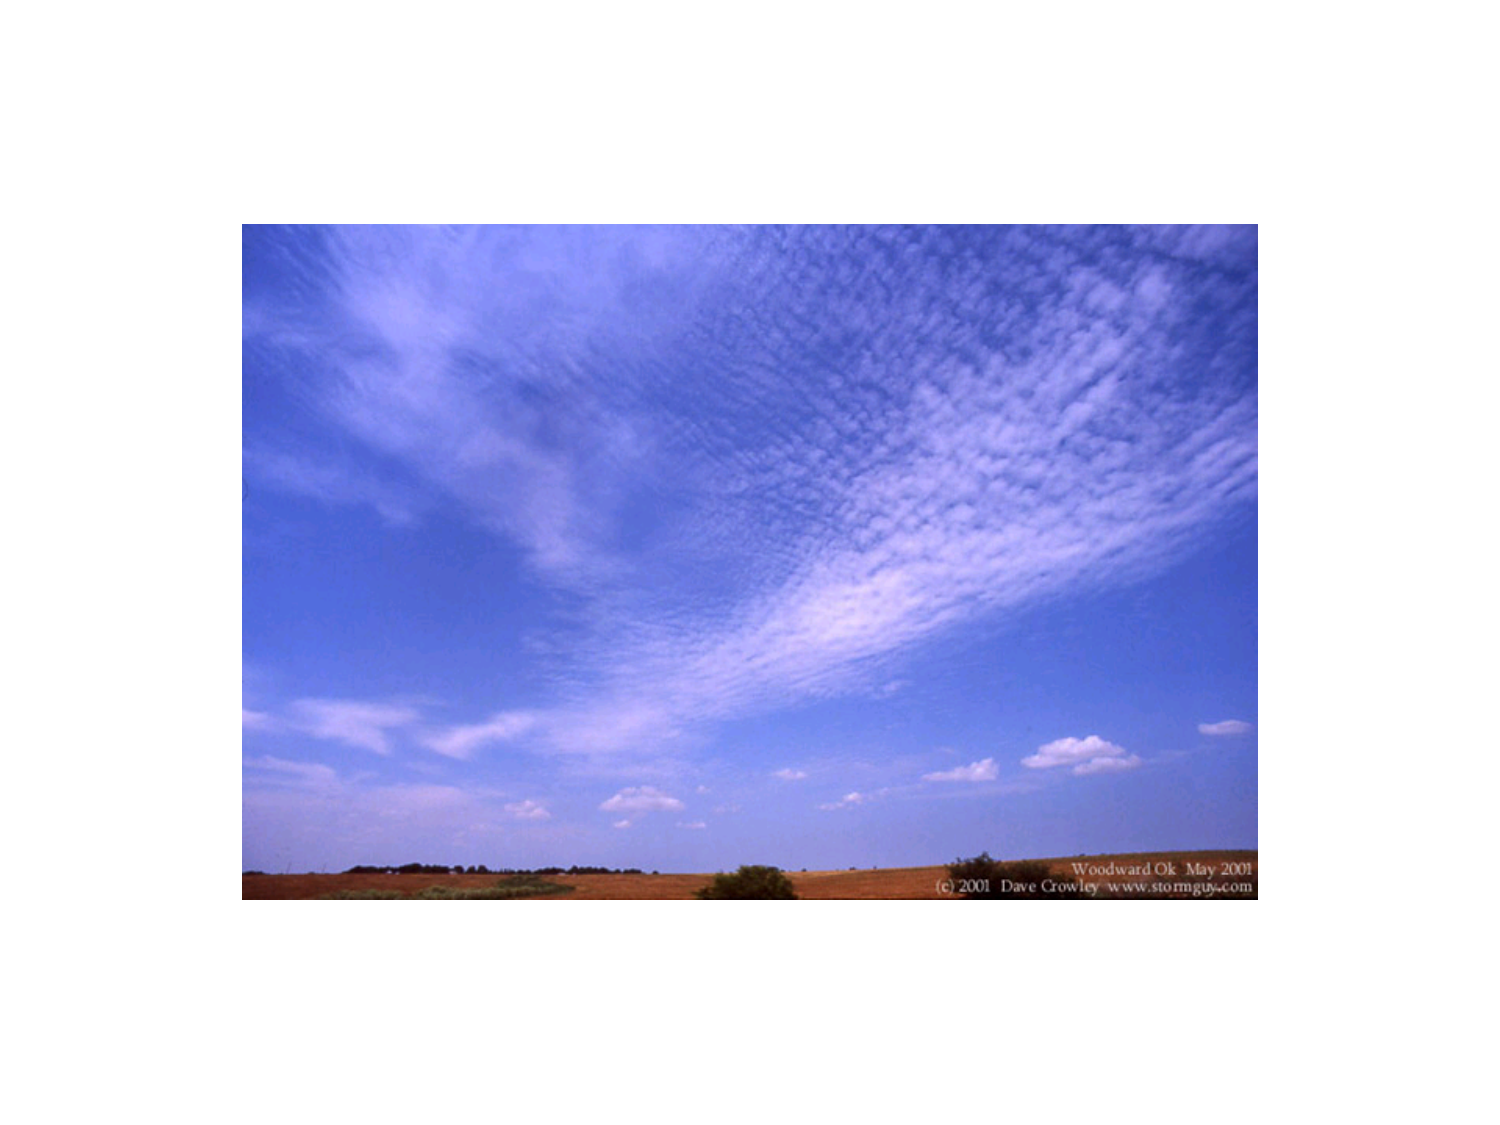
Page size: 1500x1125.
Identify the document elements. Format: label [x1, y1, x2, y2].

picture [241, 224, 1258, 901]
